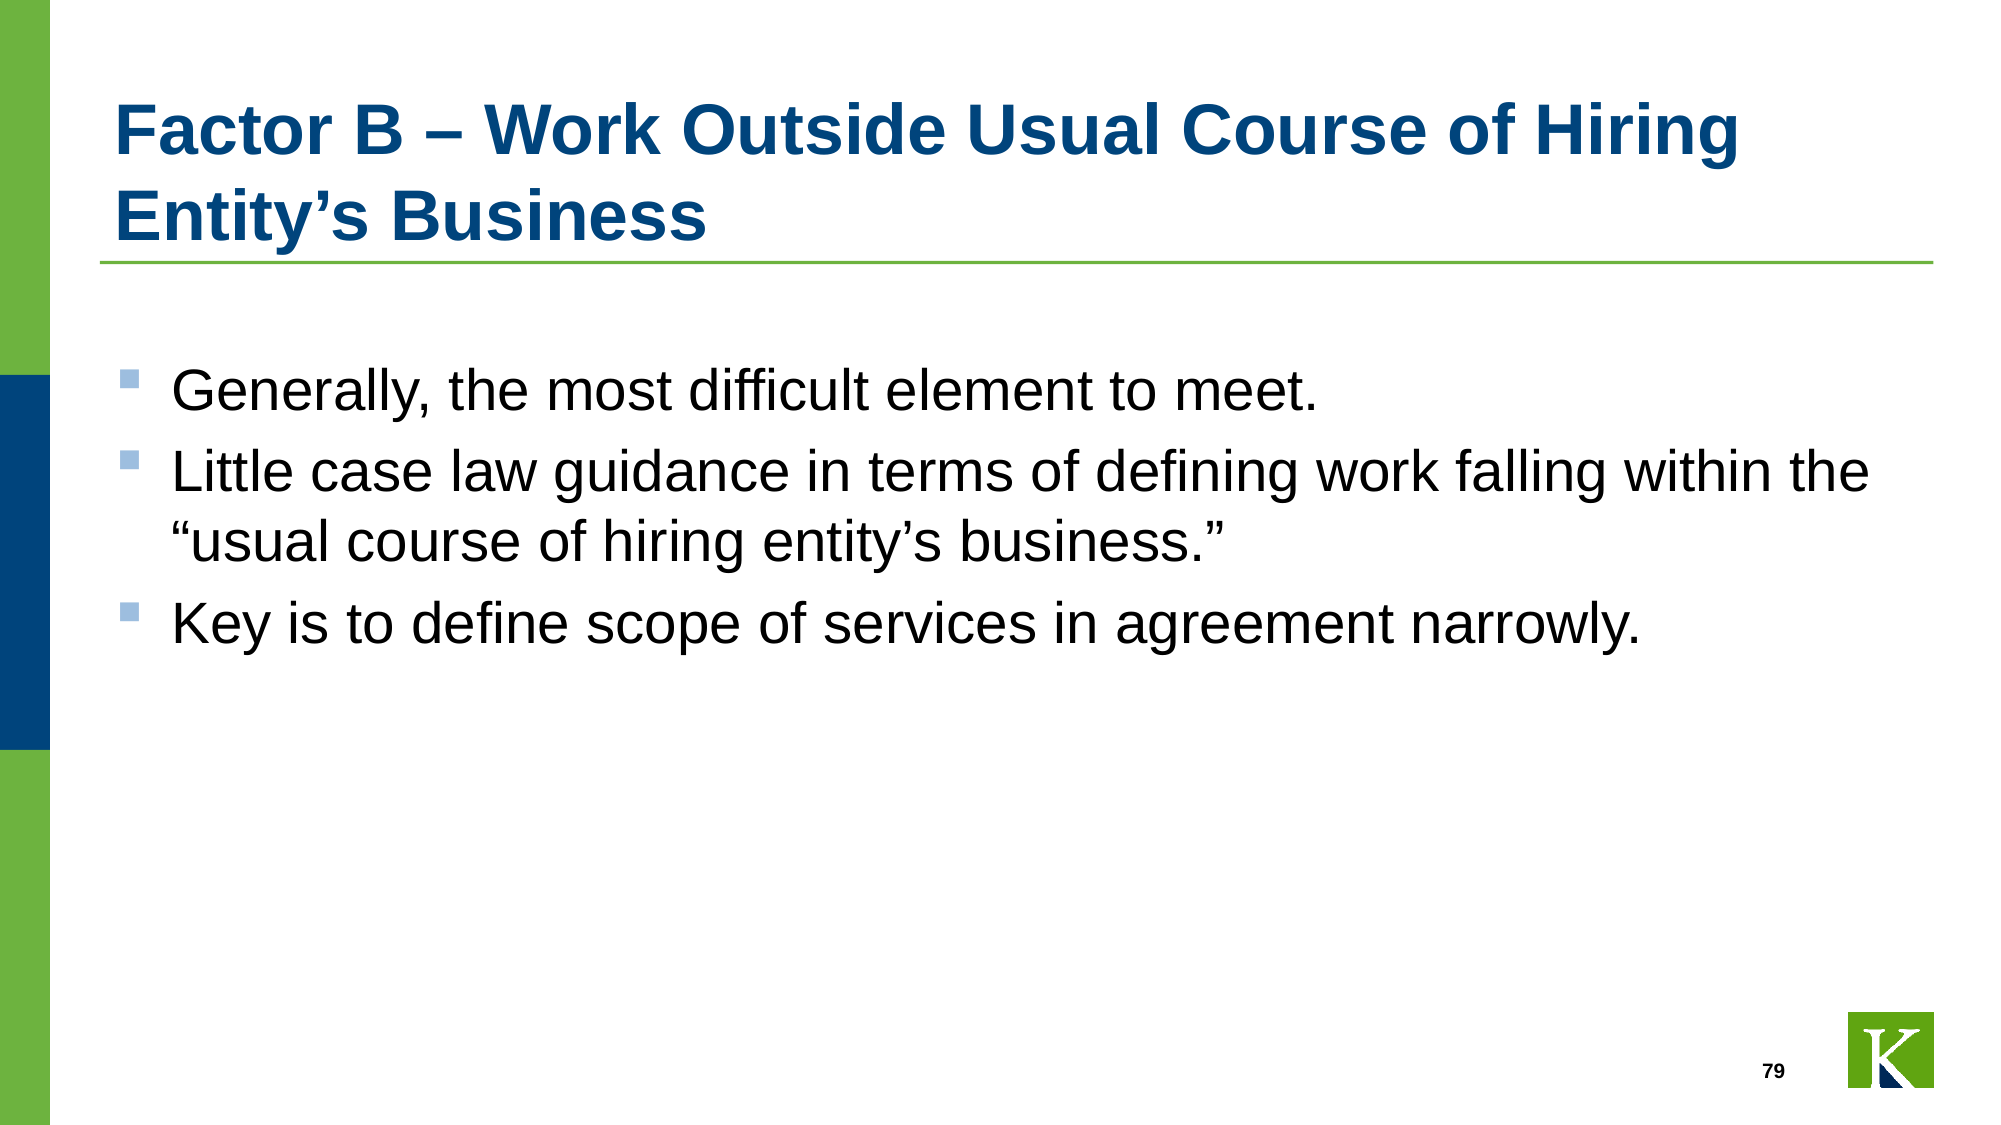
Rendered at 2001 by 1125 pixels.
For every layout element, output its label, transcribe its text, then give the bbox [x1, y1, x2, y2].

picture [1848, 1012, 1934, 1088]
title Factor B – Work Outside Usual Course of Hiring Entity’s Business [99, 75, 1934, 263]
slide_number 79 [1400, 1050, 1800, 1125]
list Generally, the most difficult element to meet. Little case law guidance in terms of defining work falling within the “usual course of hiring entity’s business.” Key is to define scope of services in agreement narrowly. [99, 344, 1934, 1000]
